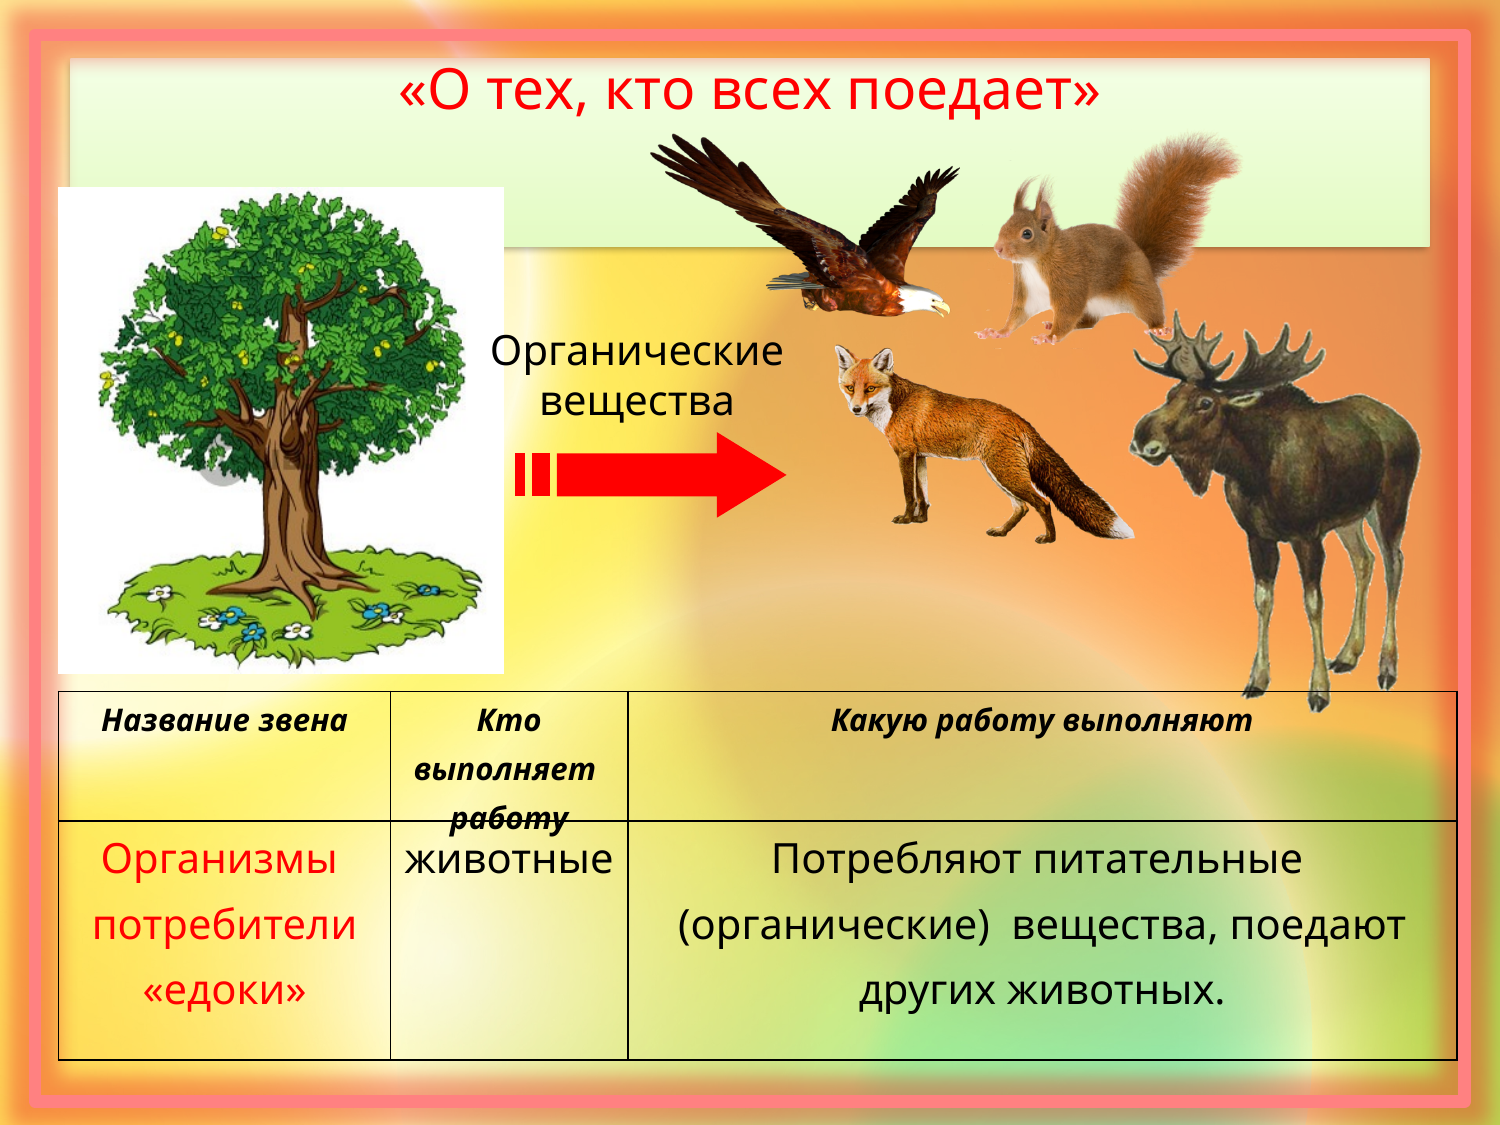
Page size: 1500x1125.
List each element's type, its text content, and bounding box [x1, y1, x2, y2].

text_box [532, 454, 550, 496]
title «О тех, кто всех поедает» [75, 45, 1425, 129]
table_cell Организмы потребители «едоки» [59, 822, 390, 1059]
text_box Органические вещества [510, 316, 799, 432]
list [58, 187, 505, 674]
table_cell Потребляют питательные (органические) вещества, поедают других животных. [629, 822, 1456, 1059]
text_box [515, 454, 524, 496]
text_box [557, 433, 786, 517]
picture [820, 128, 1431, 719]
table_header Название звена [59, 692, 390, 820]
table_header Кто выполняет работу [391, 692, 627, 820]
picture [644, 128, 961, 326]
table_cell животные [391, 822, 627, 1059]
table_header Какую работу выполняют [629, 692, 1456, 820]
